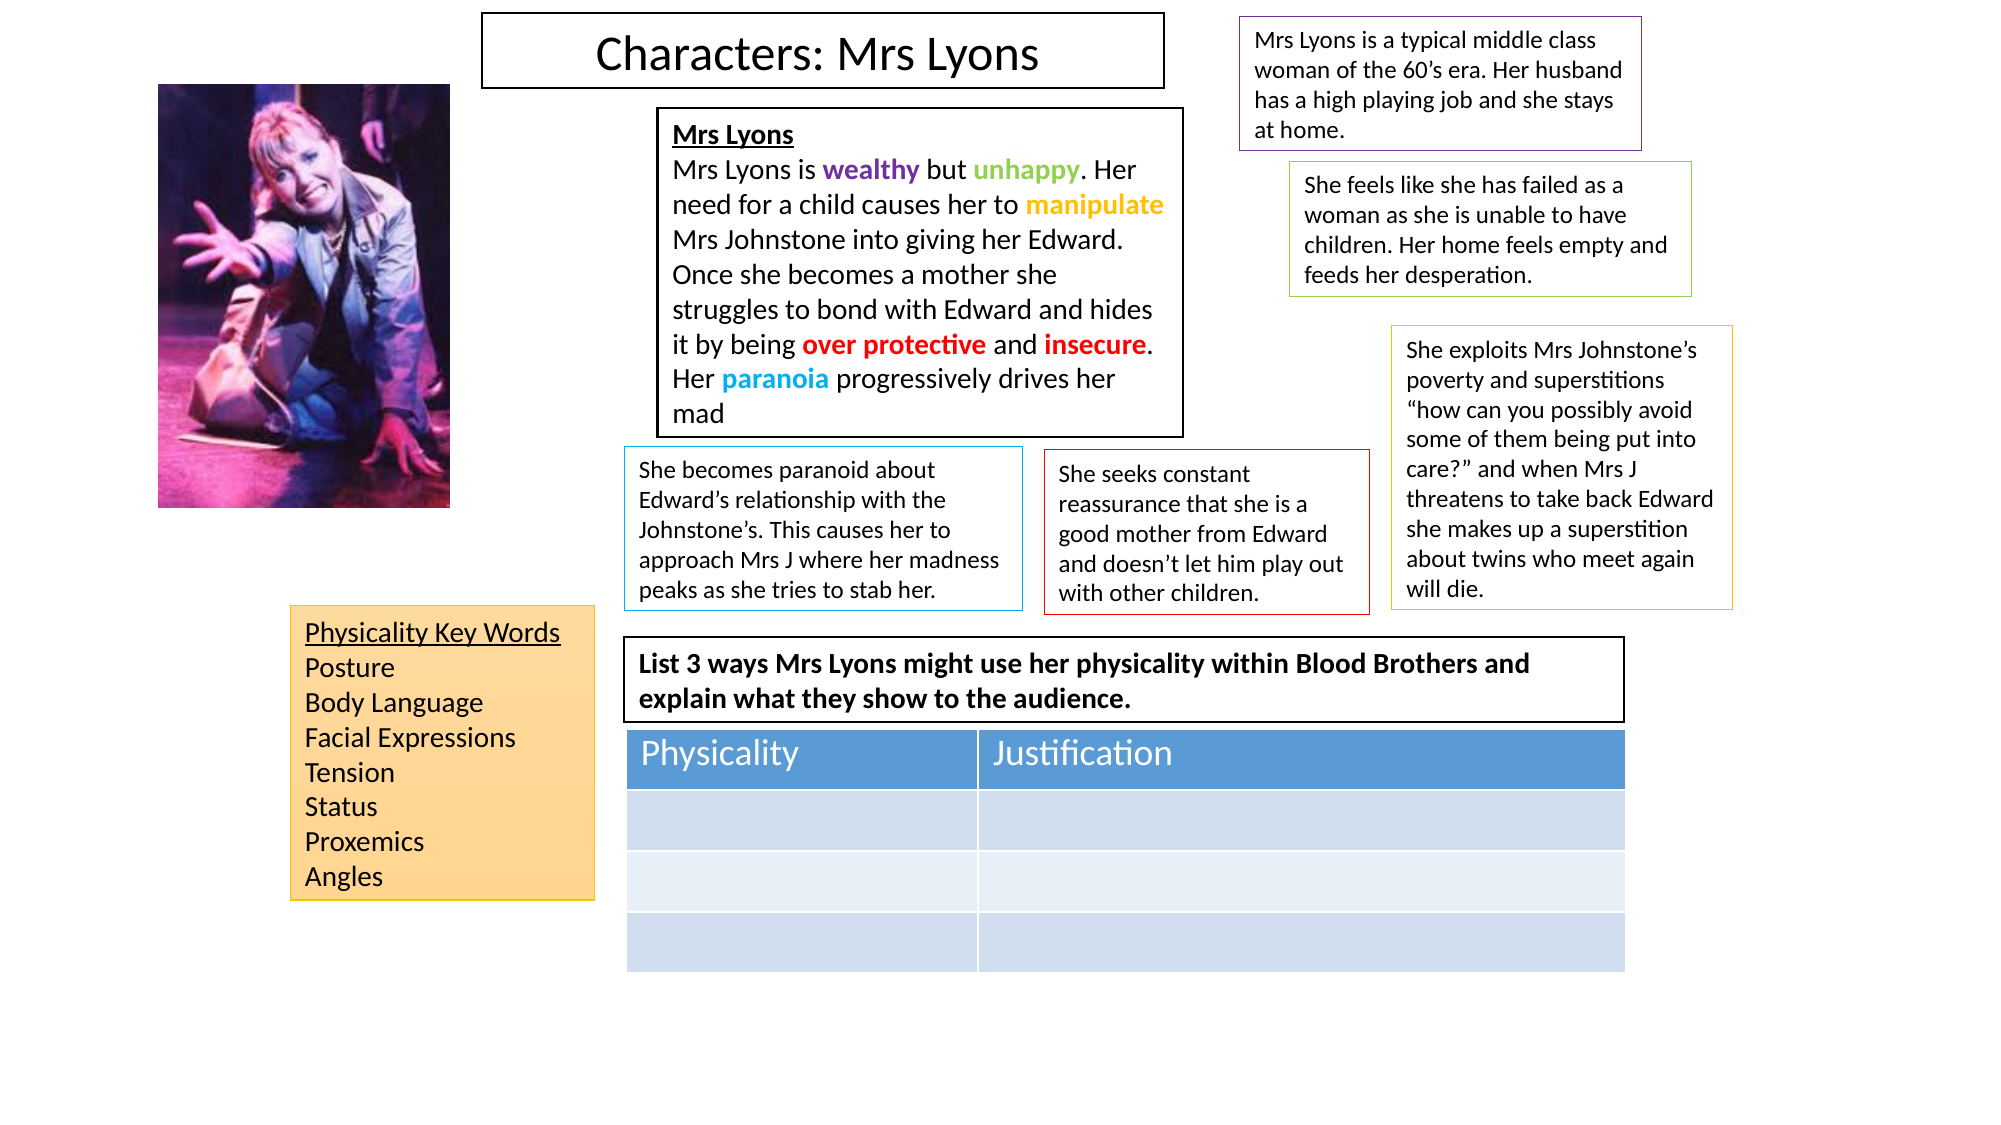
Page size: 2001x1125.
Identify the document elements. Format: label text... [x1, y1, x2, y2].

text_box Characters: Mrs Lyons [481, 12, 1165, 89]
text_box She exploits Mrs Johnstone’s poverty and superstitions “how can you possibly avoid some of them being put into care?” and when Mrs J threatens to take back Edward she makes up a superstition about twins who meet again will die. [1391, 325, 1733, 610]
table_header Physicality [627, 730, 977, 789]
table_cell [627, 913, 977, 972]
table_cell [979, 913, 1625, 972]
text_box She seeks constant reassurance that she is a good mother from Edward and doesn’t let him play out with other children. [1044, 449, 1370, 615]
text_box Mrs Lyons is a typical middle class woman of the 60’s era. Her husband has a high playing job and she stays at home. [1239, 16, 1642, 151]
text_box List 3 ways Mrs Lyons might use her physicality within Blood Brothers and explain what they show to the audience. [623, 636, 1625, 723]
text_box Physicality Key Words Posture Body Language Facial Expressions Tension Status Proxemics Angles [290, 605, 595, 901]
text_box She becomes paranoid about Edward’s relationship with the Johnstone’s. This causes her to approach Mrs J where her madness peaks as she tries to stab her. [624, 446, 1023, 611]
table_cell [979, 791, 1625, 850]
table_cell [979, 852, 1625, 911]
picture [158, 84, 450, 508]
table_header Justification [979, 730, 1625, 789]
table_cell [627, 852, 977, 911]
text_box She feels like she has failed as a woman as she is unable to have children. Her home feels empty and feeds her desperation. [1289, 161, 1692, 297]
text_box Mrs Lyons Mrs Lyons is wealthy but unhappy. Her need for a child causes her to manipulate Mrs Johnstone into giving her Edward. Once she becomes a mother she struggles to bond with Edward and hides it by being over protective and insecure. Her paranoia progressively drives her mad [656, 107, 1184, 438]
table_cell [627, 791, 977, 850]
